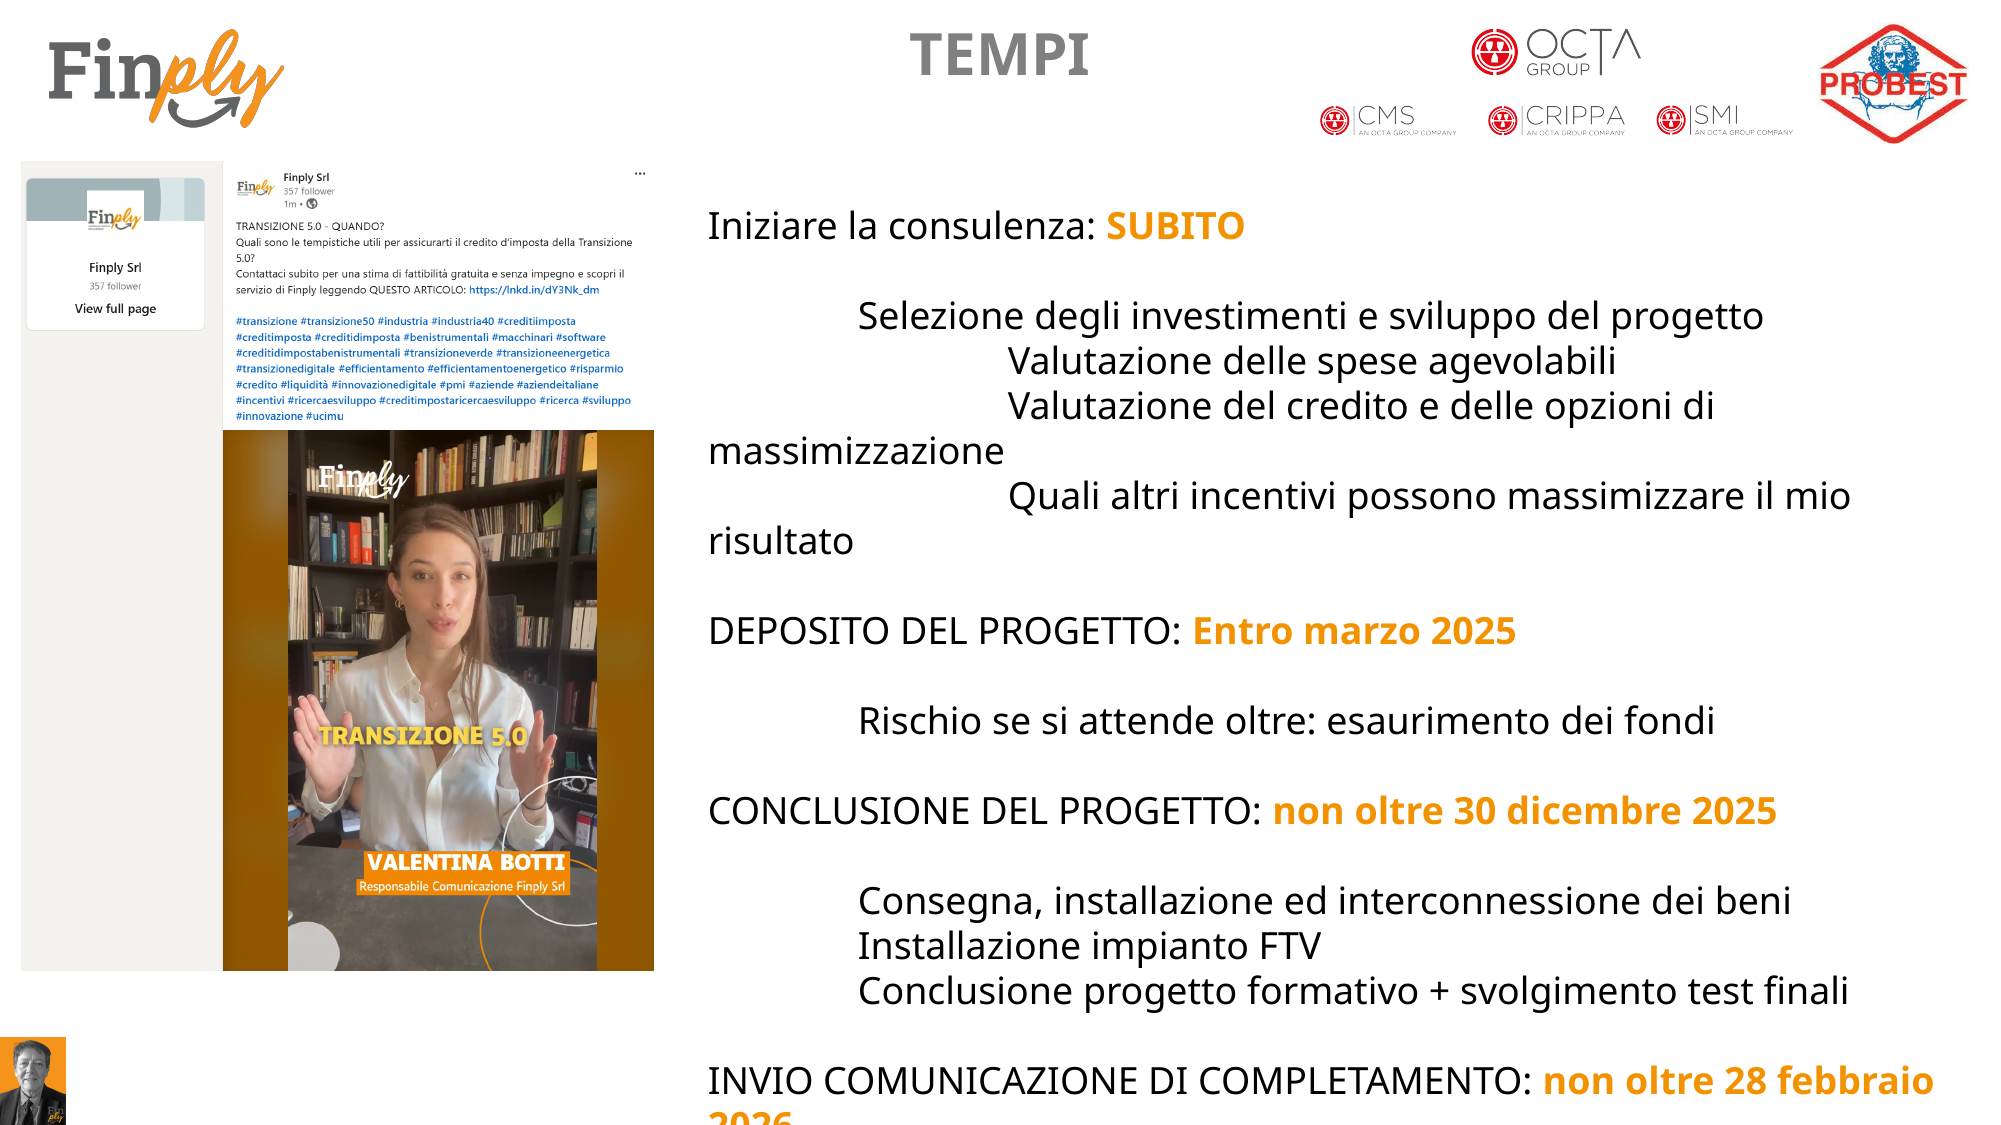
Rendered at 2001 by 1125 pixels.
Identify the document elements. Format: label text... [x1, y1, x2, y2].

picture [1308, 12, 1805, 152]
text_box Iniziare la consulenza: SUBITO Selezione degli investimenti e sviluppo del progetto Valutazione delle spese agevolabili Valutazione del credito e delle opzioni di massimizzazione Quali altri incentivi possono massimizzare il mio risultato DEPOSITO DEL PROGETTO: Entro marzo 2025 Rischio se si attende oltre: esaurimento dei fondi CONCLUSIONE DEL PROGETTO: non oltre 30 dicembre 2025 Consegna, installazione ed interconnessione dei beni Installazione impianto FTV Conclusione progetto formativo + svolgimento test finali INVIO COMUNICAZIONE DI COMPLETAMENTO: non oltre 28 febbraio 2026 [693, 194, 1985, 1125]
picture [1818, 94, 1969, 144]
text_box TEMPI [0, 9, 2000, 94]
picture [21, 161, 654, 971]
picture [0, 1037, 66, 1125]
picture [49, 94, 284, 128]
